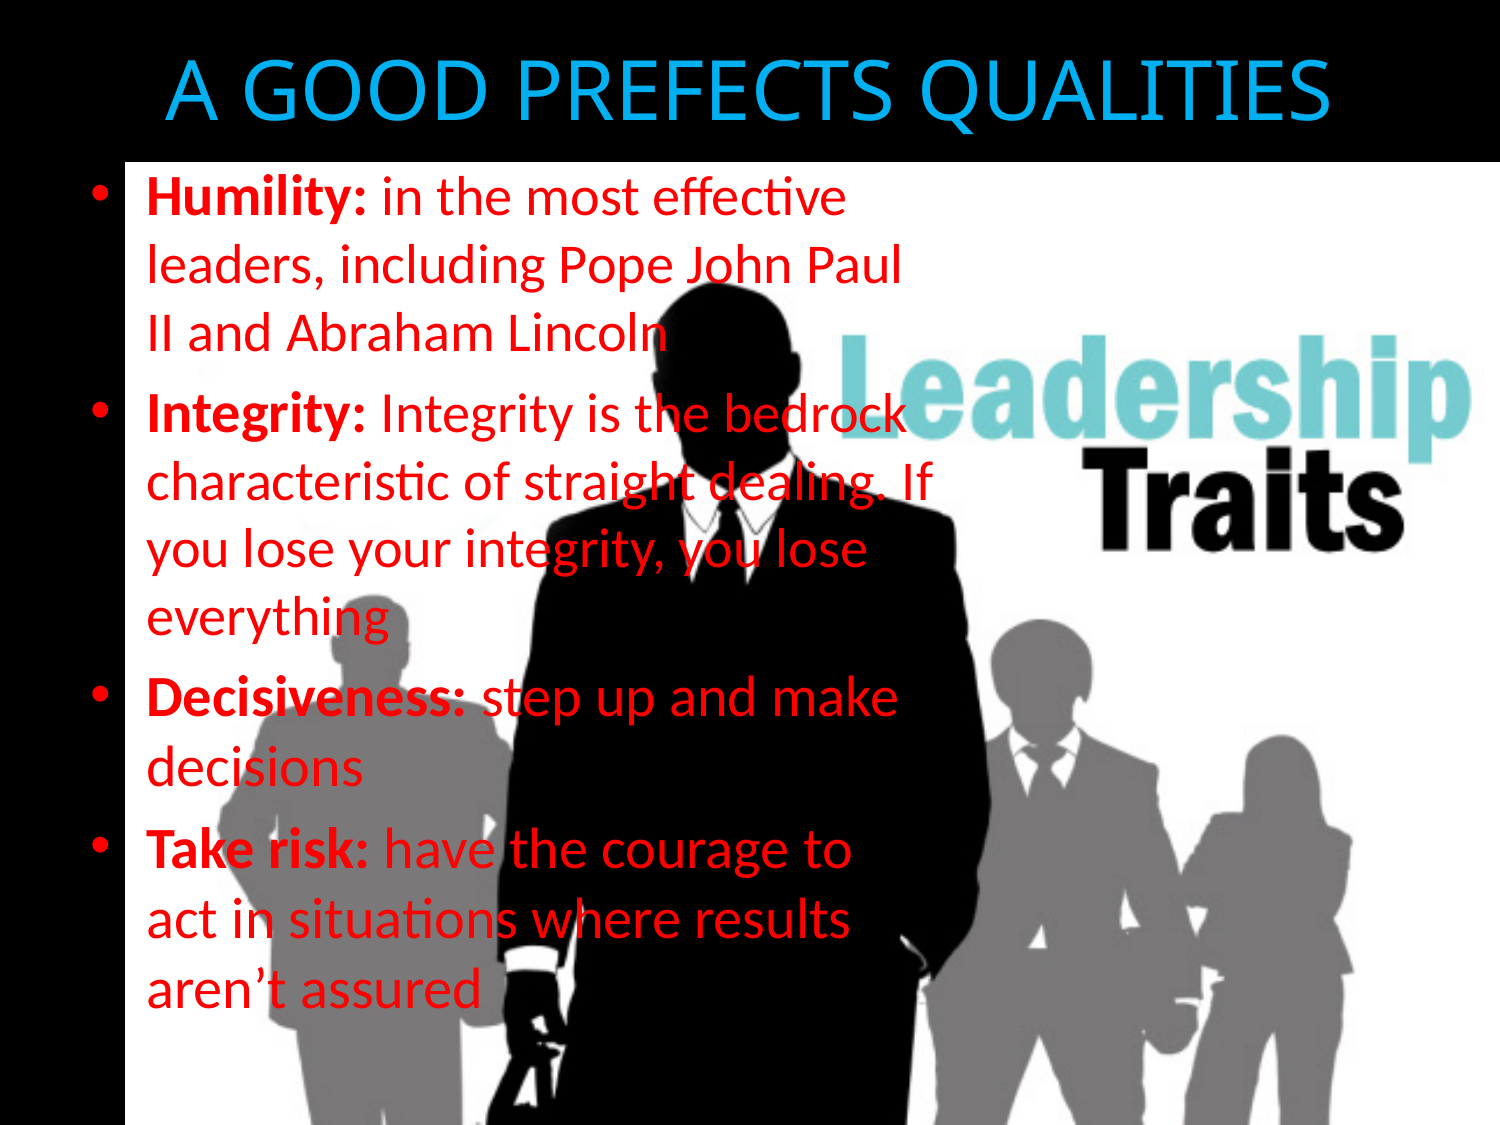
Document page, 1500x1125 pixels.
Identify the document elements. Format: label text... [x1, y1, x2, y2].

title A GOOD PREFECTS QUALITIES [75, 24, 1425, 150]
list Humility: in the most effective leaders, including Pope John Paul II and Abraham Lincoln Integrity: Integrity is the bedrock characteristic of straight dealing. If you lose your integrity, you lose everything Decisiveness: step up and make decisions Take risk: have the courage to act in situations where results aren’t assured [75, 149, 950, 1038]
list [124, 162, 1500, 1125]
